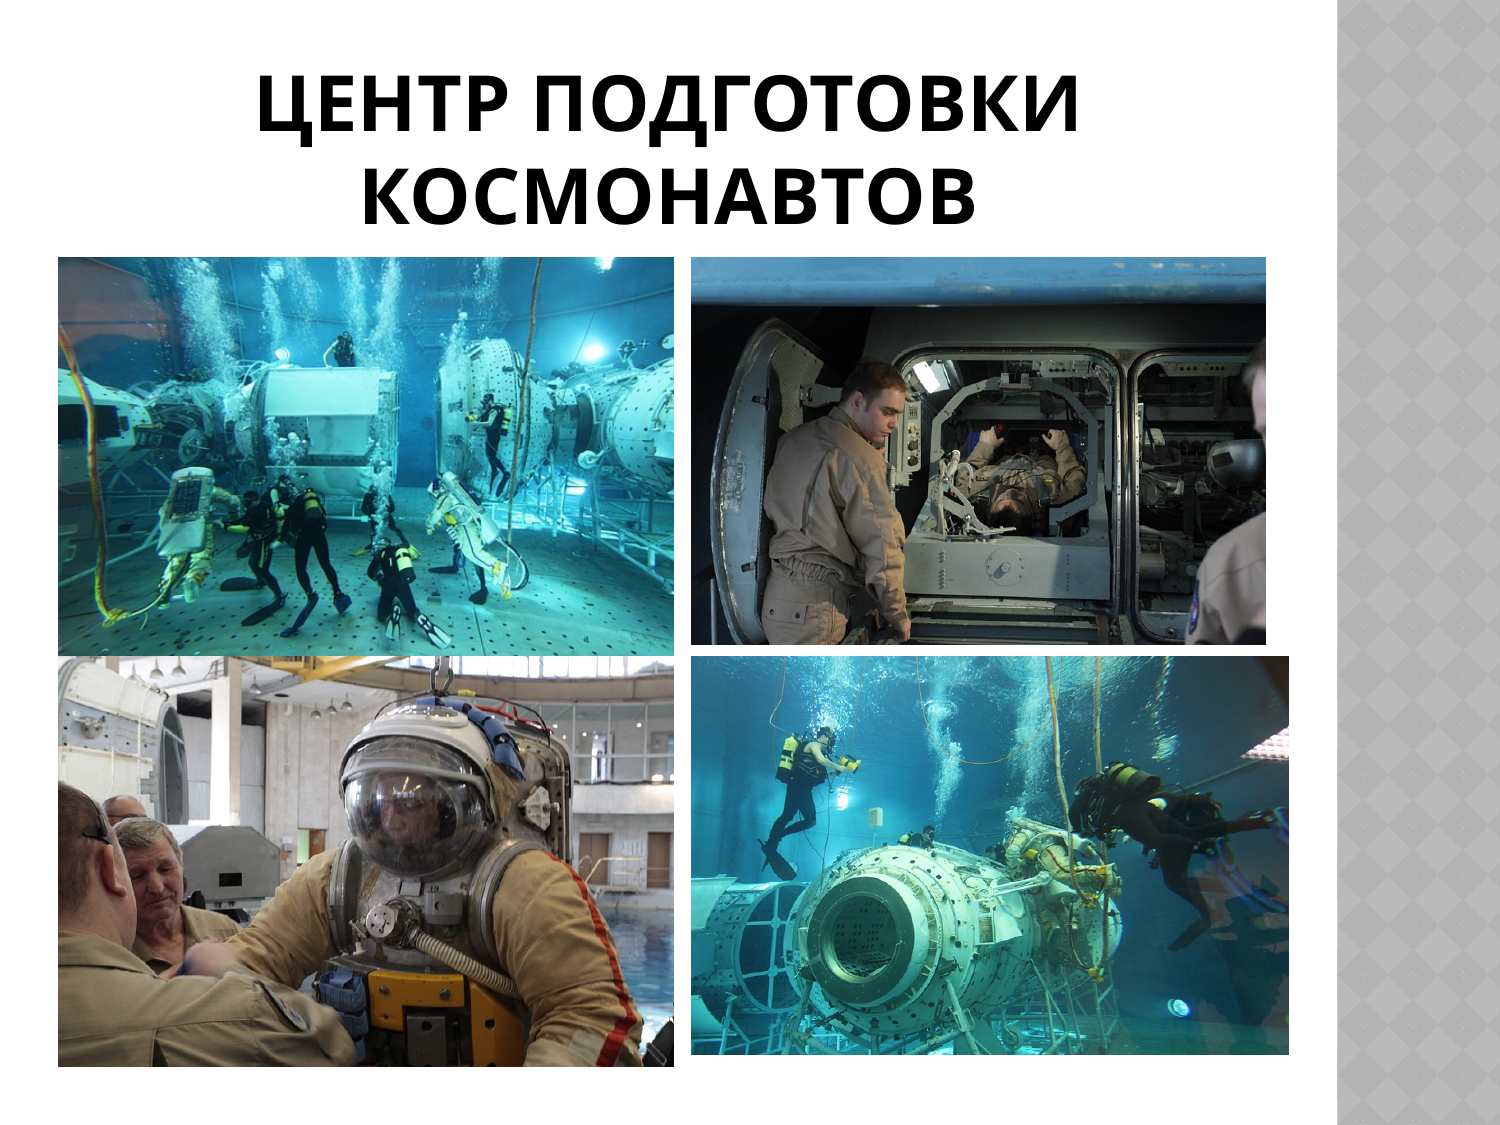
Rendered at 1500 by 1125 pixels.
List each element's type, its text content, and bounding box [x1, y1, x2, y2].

picture [690, 655, 1290, 1056]
picture [58, 257, 675, 1067]
picture [690, 257, 1267, 645]
title Центр подготовки Космонавтов [75, 52, 1263, 240]
